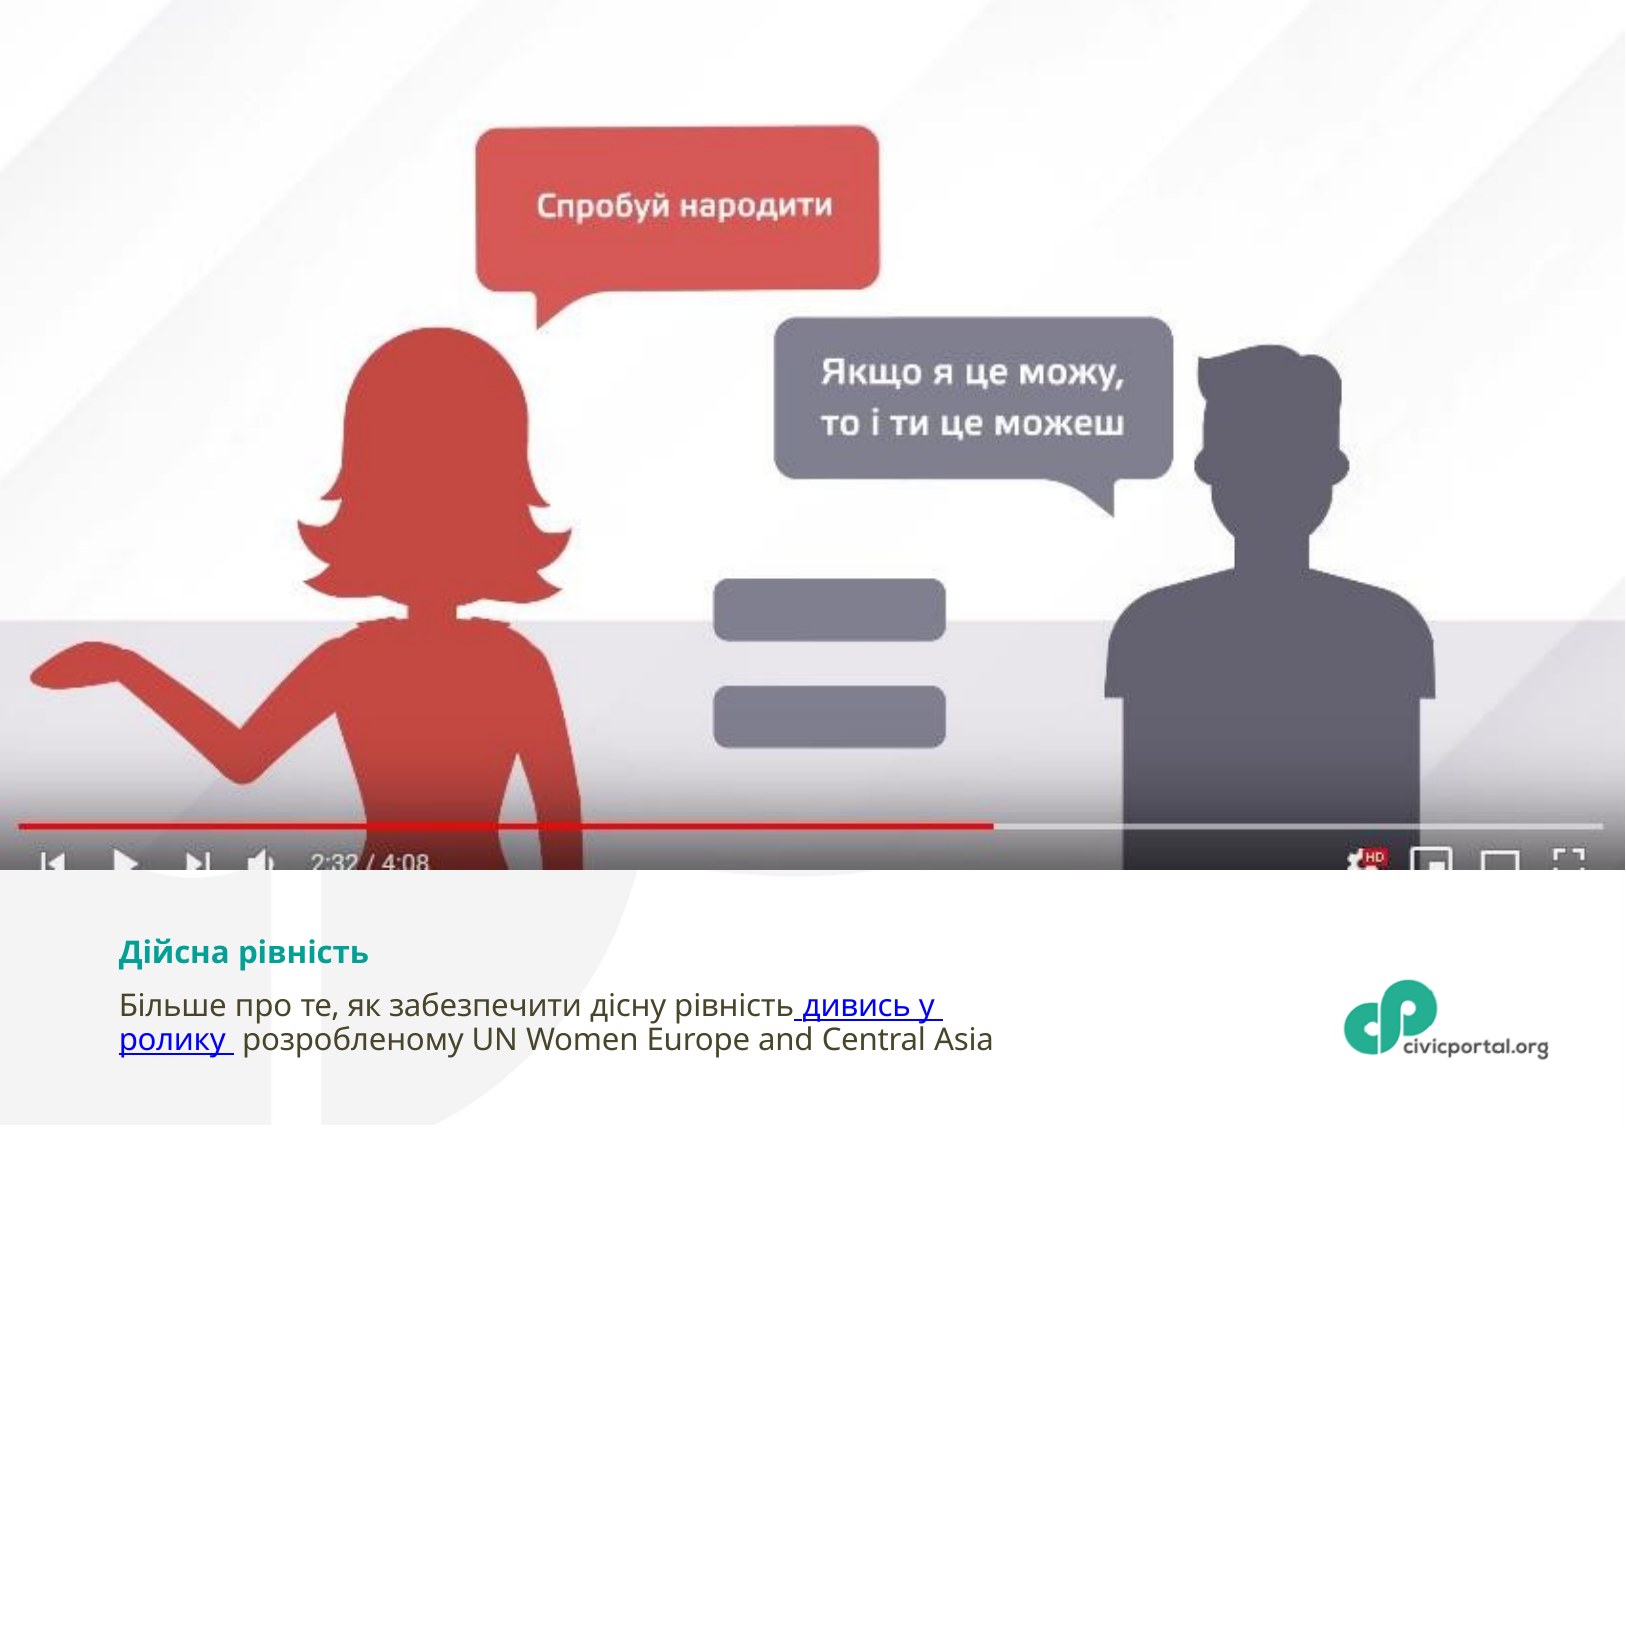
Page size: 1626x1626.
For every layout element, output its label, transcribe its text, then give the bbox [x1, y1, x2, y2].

text_box [0, 0, 1625, 870]
text_box Дійсна рівність Більше про те, як забезпечити дісну рівність дивись у ролику розробленому UN Women Europe and Central Asia [116, 909, 1055, 1062]
picture [0, 870, 1625, 1125]
